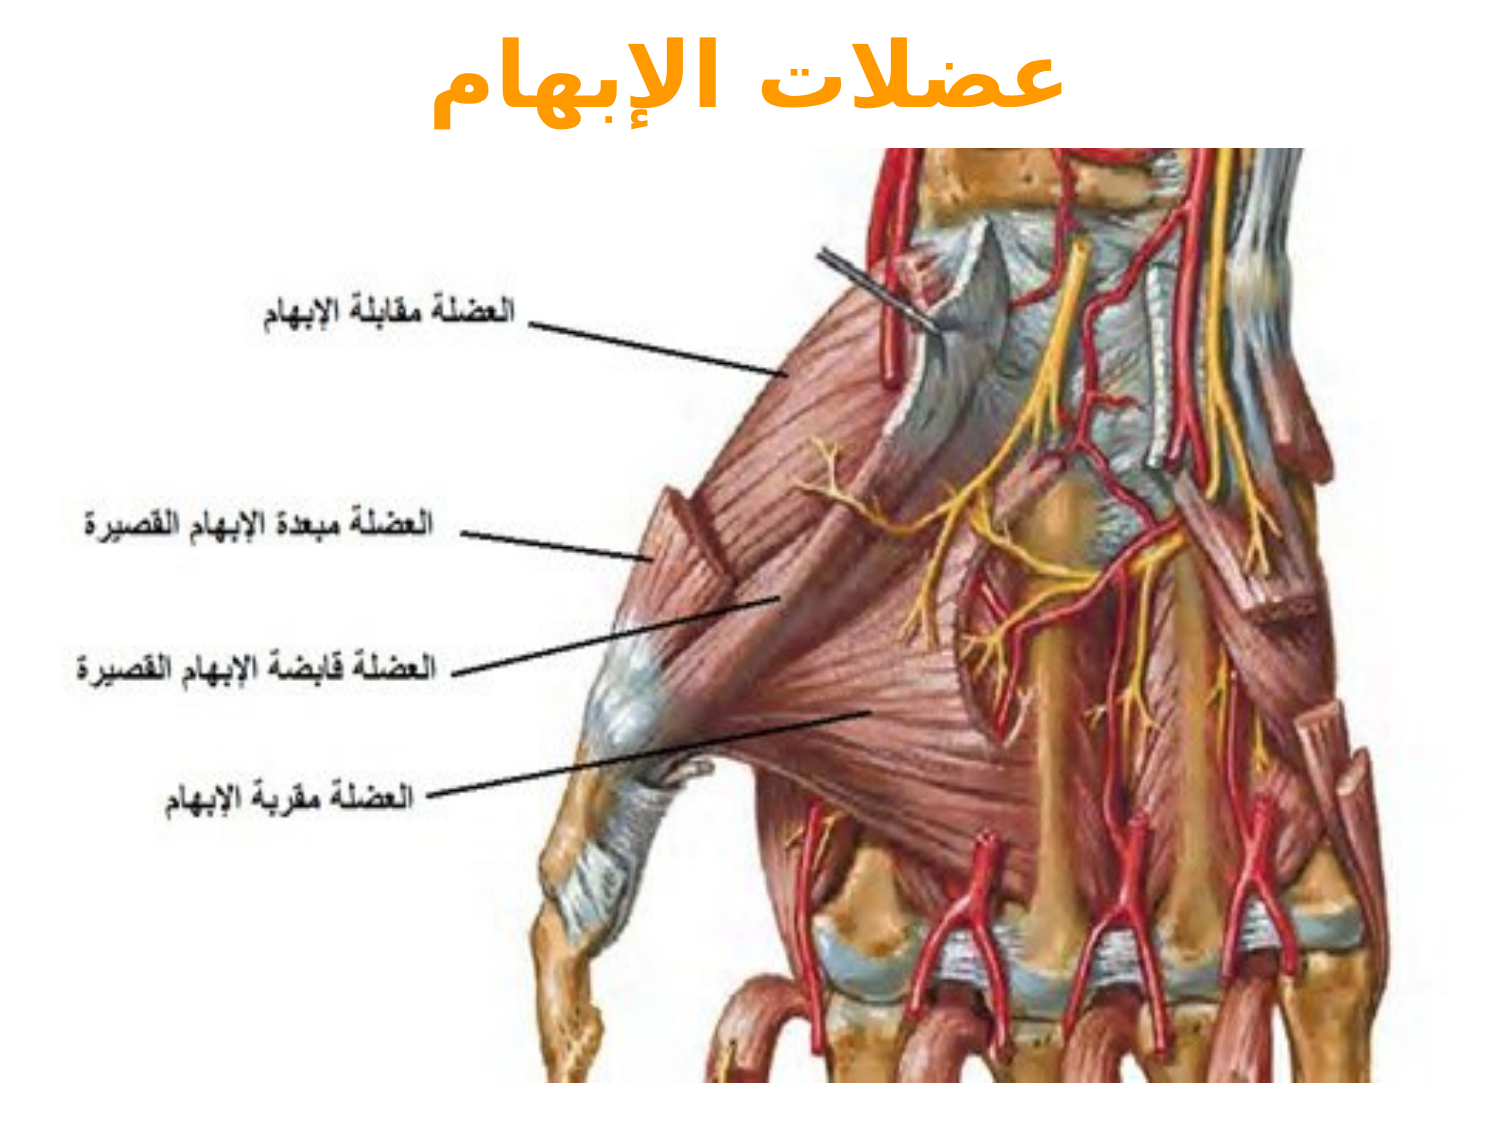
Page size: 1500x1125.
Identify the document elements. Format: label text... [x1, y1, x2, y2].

title عضلات الإبهام [75, 19, 1425, 138]
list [41, 148, 1459, 1083]
